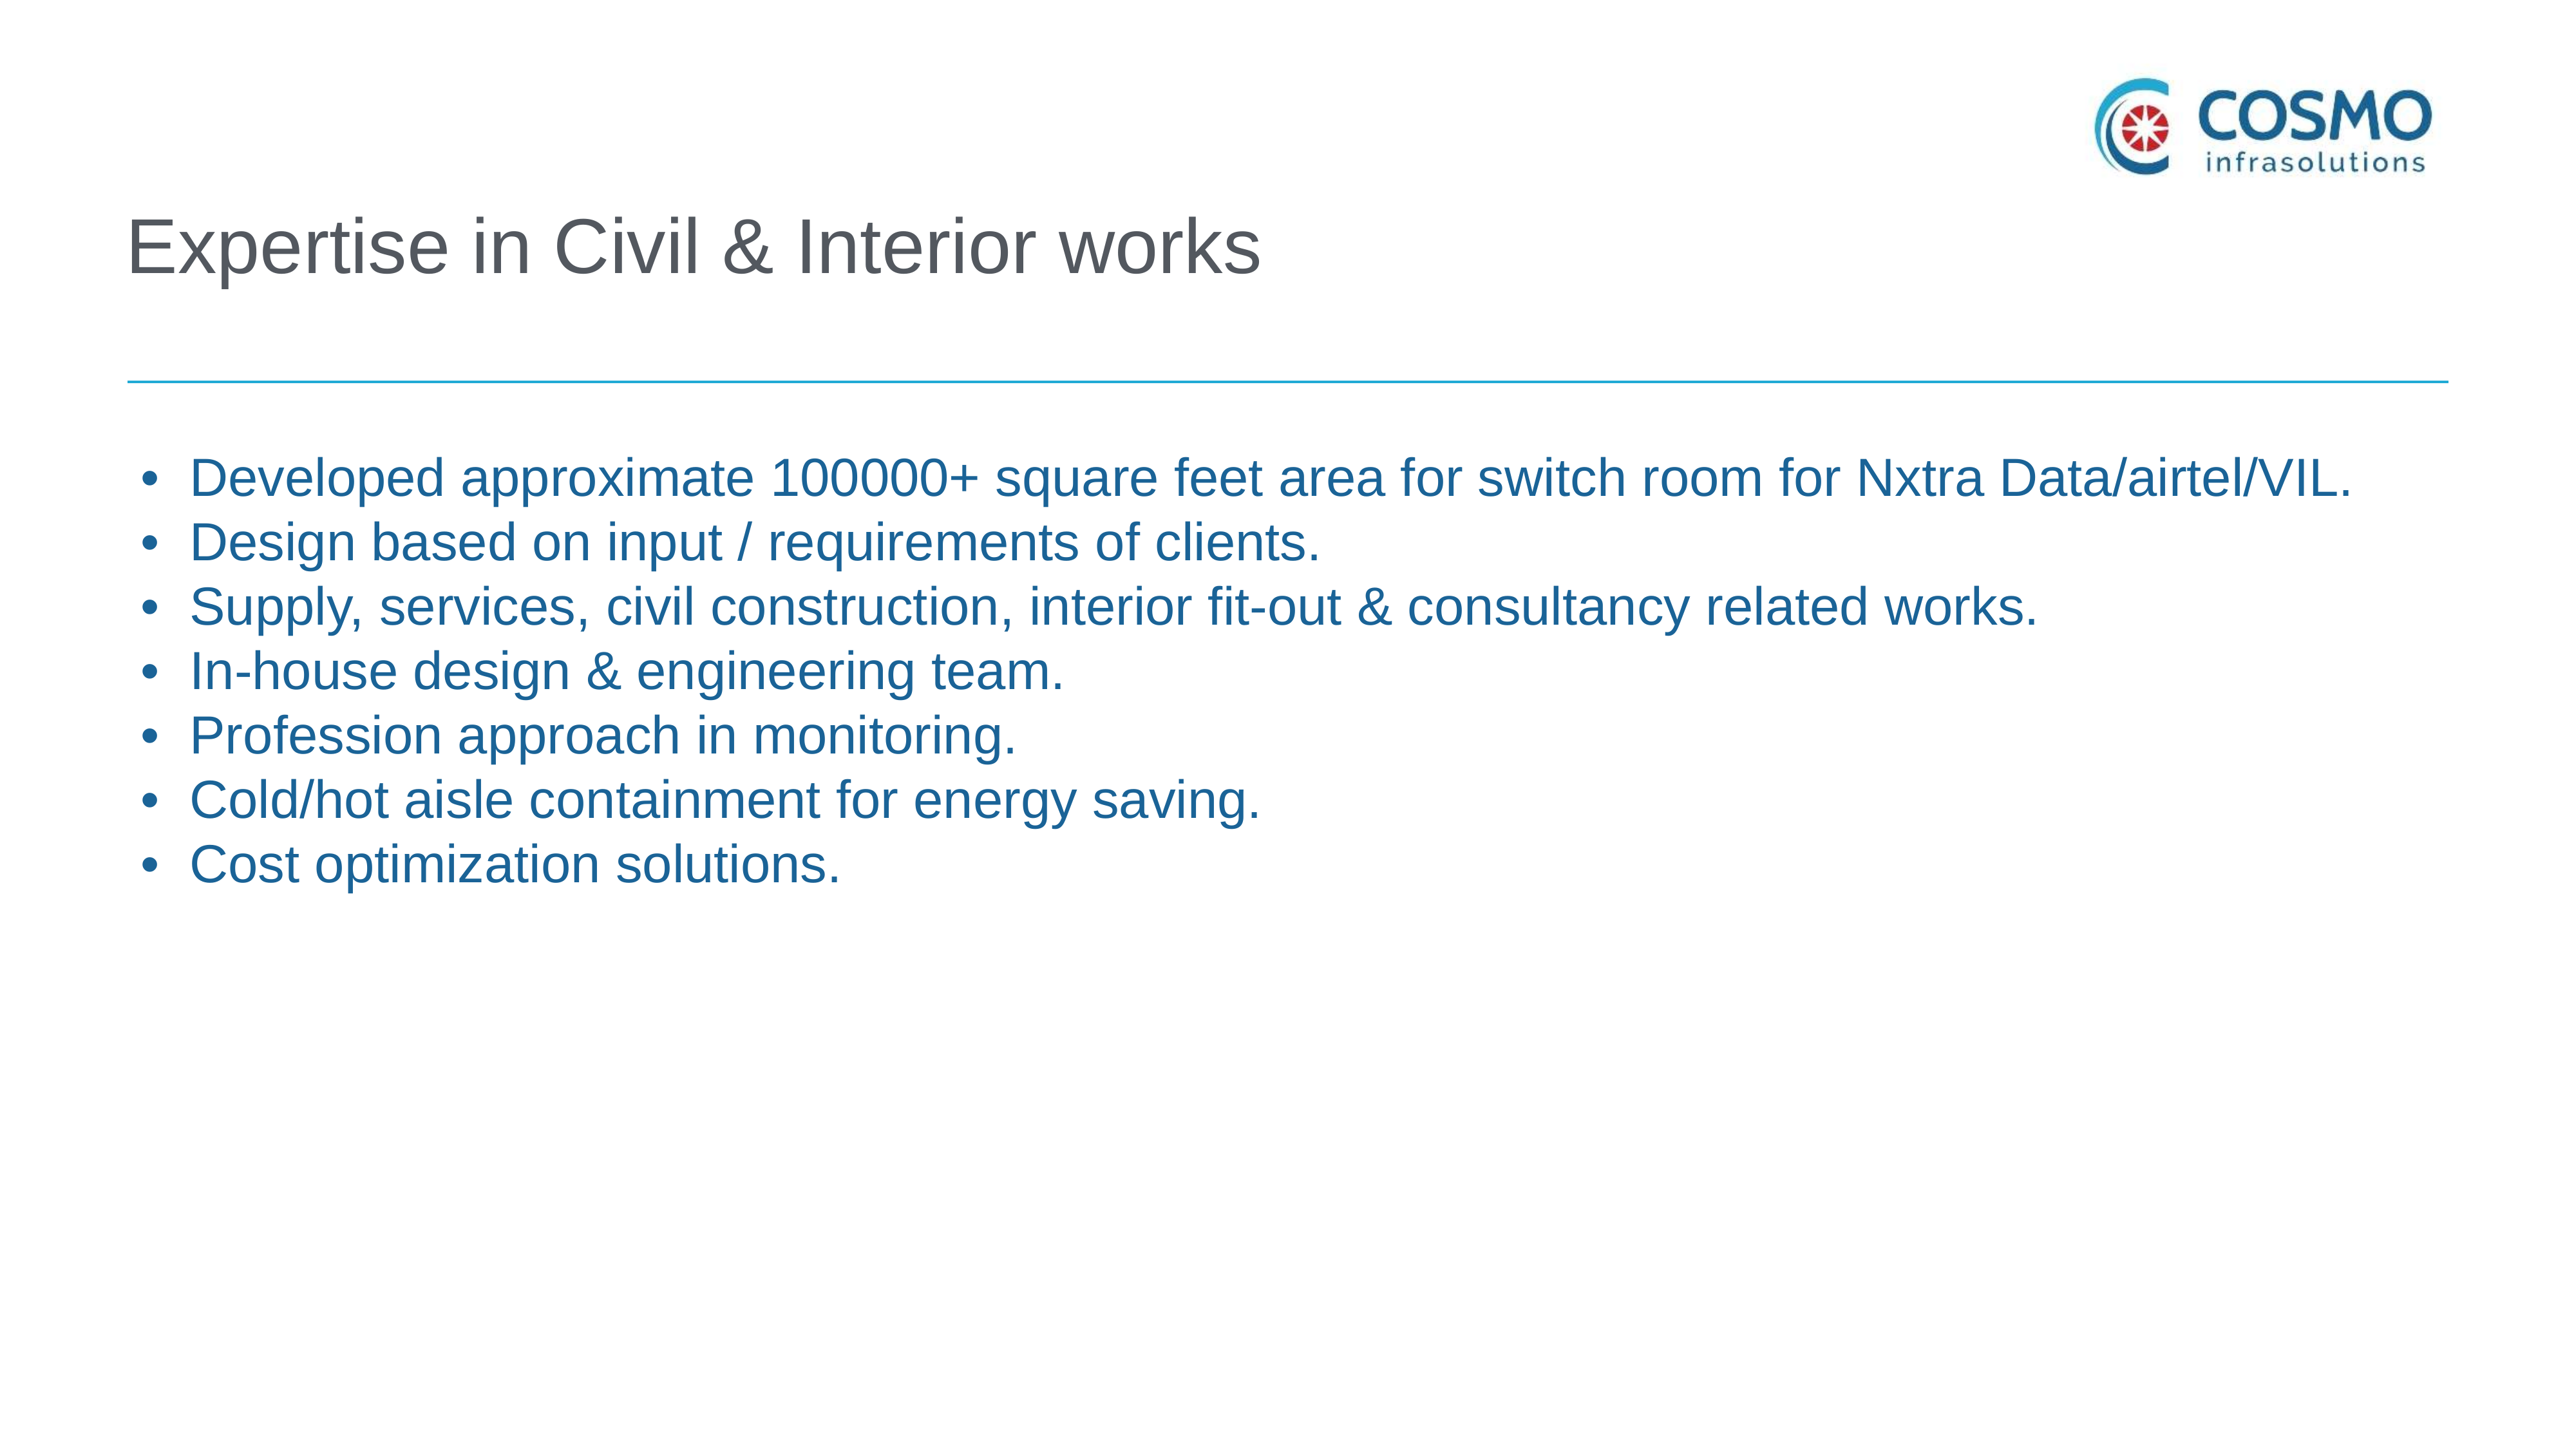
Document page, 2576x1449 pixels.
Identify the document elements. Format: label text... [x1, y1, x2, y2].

text_box Expertise in Civil & Interior works [126, 194, 1774, 294]
text_box • Developed approximate 100000+ square feet area for switch room for Nxtra Data/airtel/VIL. • Design based on input / requirements of clients. • Supply, services, civil construction, interior fit-out & consultancy related works. • In-house design & engineering team. • Profession approach in monitoring. • Cold/hot aisle containment for energy saving. • Cost optimization solutions. [140, 442, 2496, 898]
picture [2070, 0, 2449, 263]
